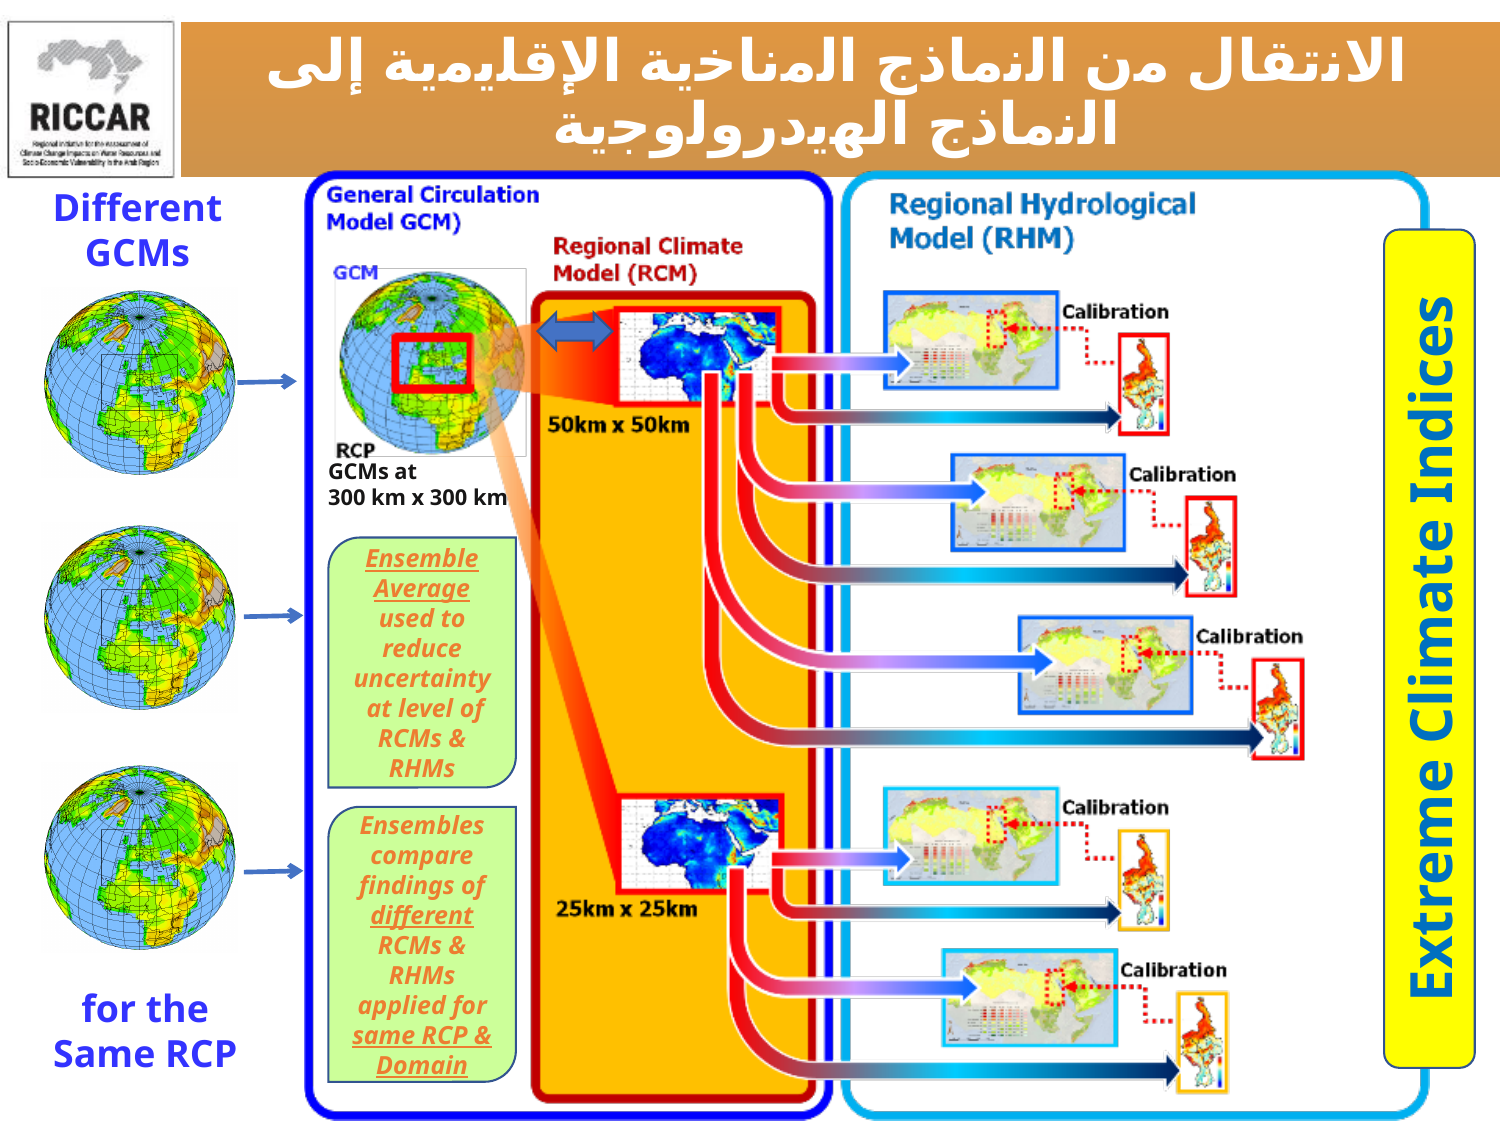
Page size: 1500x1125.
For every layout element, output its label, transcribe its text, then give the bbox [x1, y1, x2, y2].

text_box Extreme Climate Indices [1430, 228, 1476, 1069]
picture [0, 15, 181, 186]
text_box Different GCMs [37, 184, 238, 275]
picture [41, 762, 238, 953]
picture [304, 170, 1430, 1121]
picture [41, 522, 238, 713]
picture [41, 287, 238, 478]
title ﺍﻻﻧﺗﻘﺎﻝ ﻣﻥ ﺍﻟﻧﻣﺎﺫﺝ ﺍﻟﻣﻧﺎﺧﻳﺔ ﺍﻹﻗﻠﻳﻣﻳﺔ ﺇﻟﻰ ﺍﻟﻧﻣﺎﺫﺝ ﺍﻟﻬﻳﺩﺭﻭﻟﻭﺟﻳﺔ [172, 50, 1500, 138]
text_box for the Same RCP [38, 977, 263, 1083]
